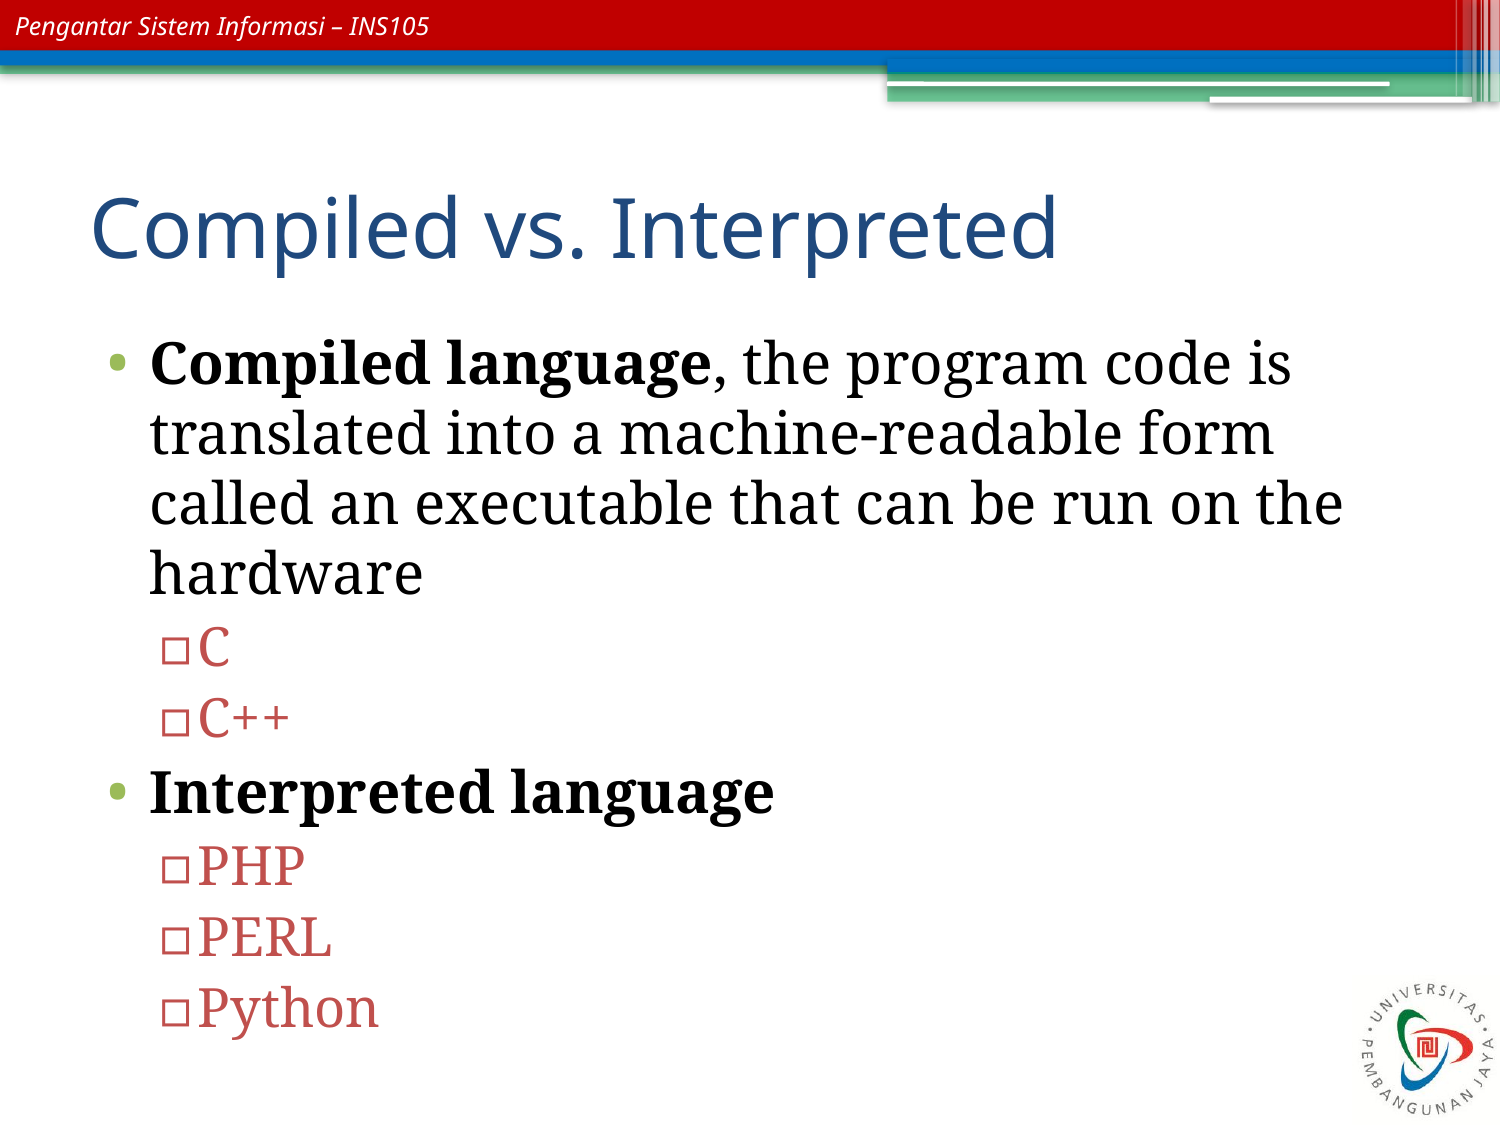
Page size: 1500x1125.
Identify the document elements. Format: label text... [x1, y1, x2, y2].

picture [1352, 975, 1500, 1125]
list Compiled language, the program code is translated into a machine-readable form called an executable that can be run on the hardware C C++ Interpreted language PHP PERL Python [75, 318, 1425, 1029]
title Compiled vs. Interpreted [75, 137, 1425, 313]
